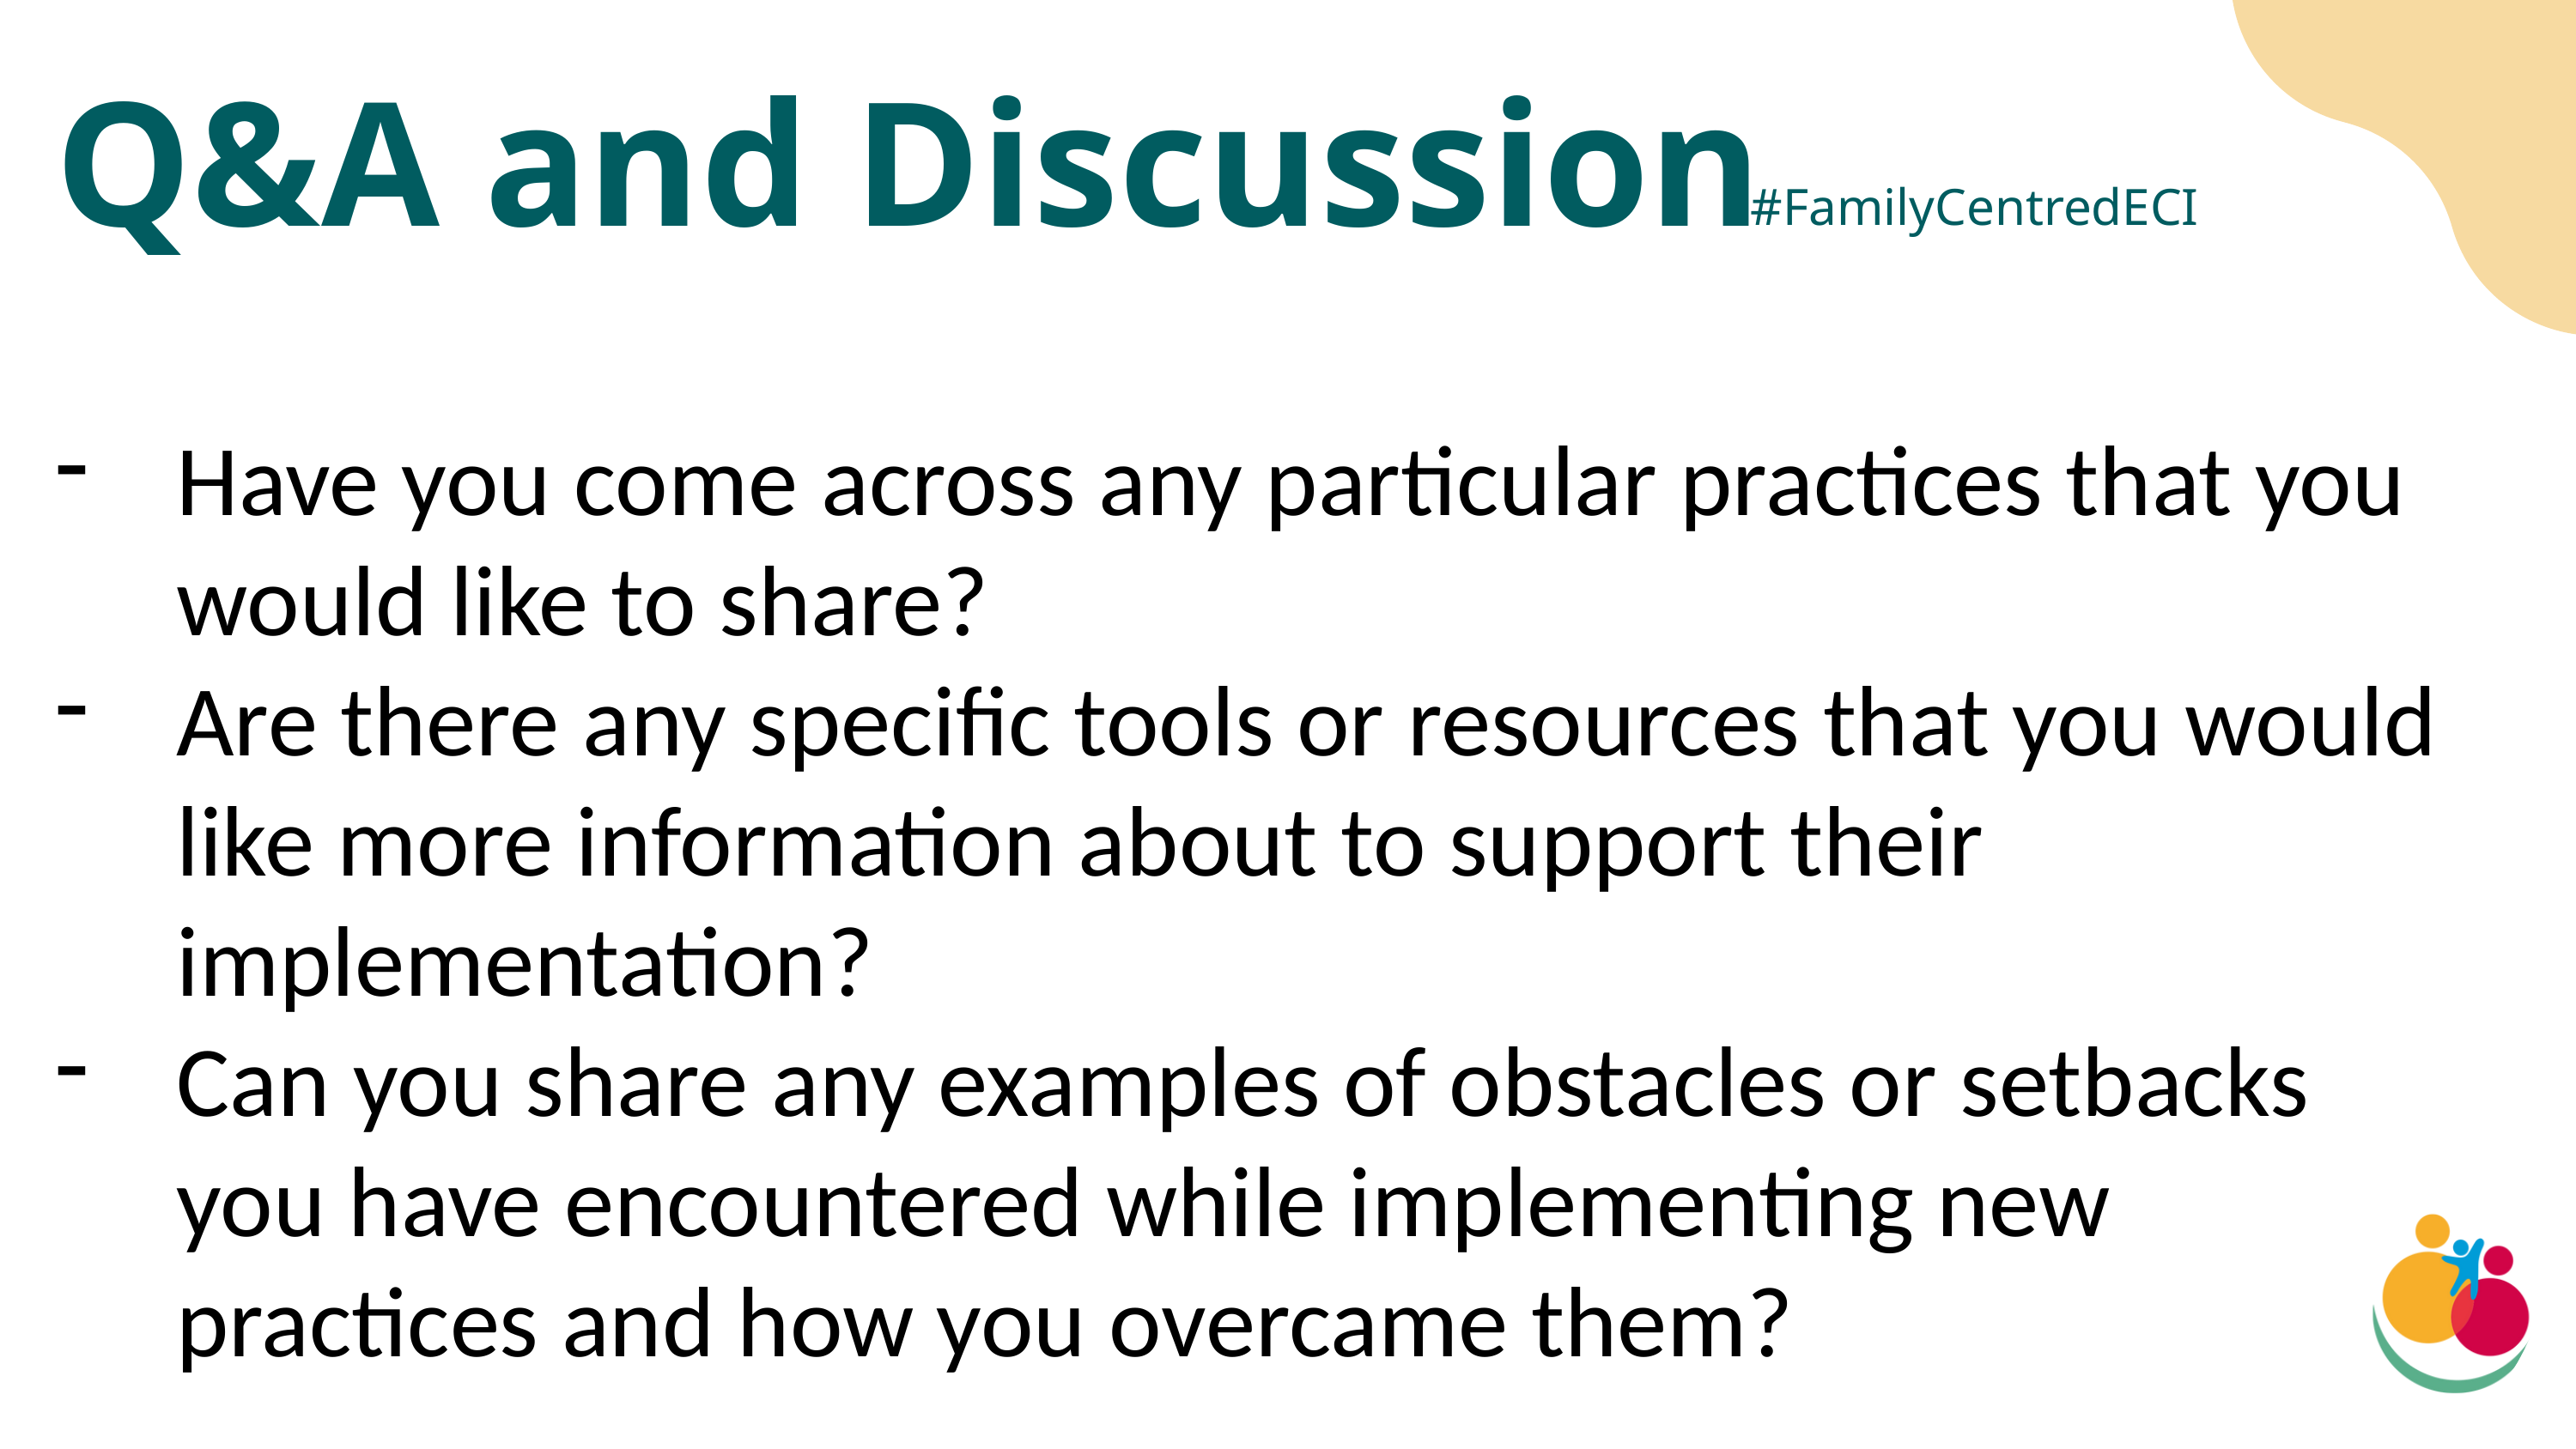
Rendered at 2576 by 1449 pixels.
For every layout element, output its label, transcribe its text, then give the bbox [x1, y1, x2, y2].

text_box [2324, 1194, 2538, 1414]
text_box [2167, 0, 2576, 390]
text_box #FamilyCentredECI [1060, 155, 2163, 242]
text_box Q&A and Discussion Have you come across any particular practices that you would like to share? Are there any specific tools or resources that you would like more information about to support their implementation? Can you share any examples of obstacles or setbacks you have encountered while implementing new practices and how you overcame them? [43, 48, 2469, 1449]
